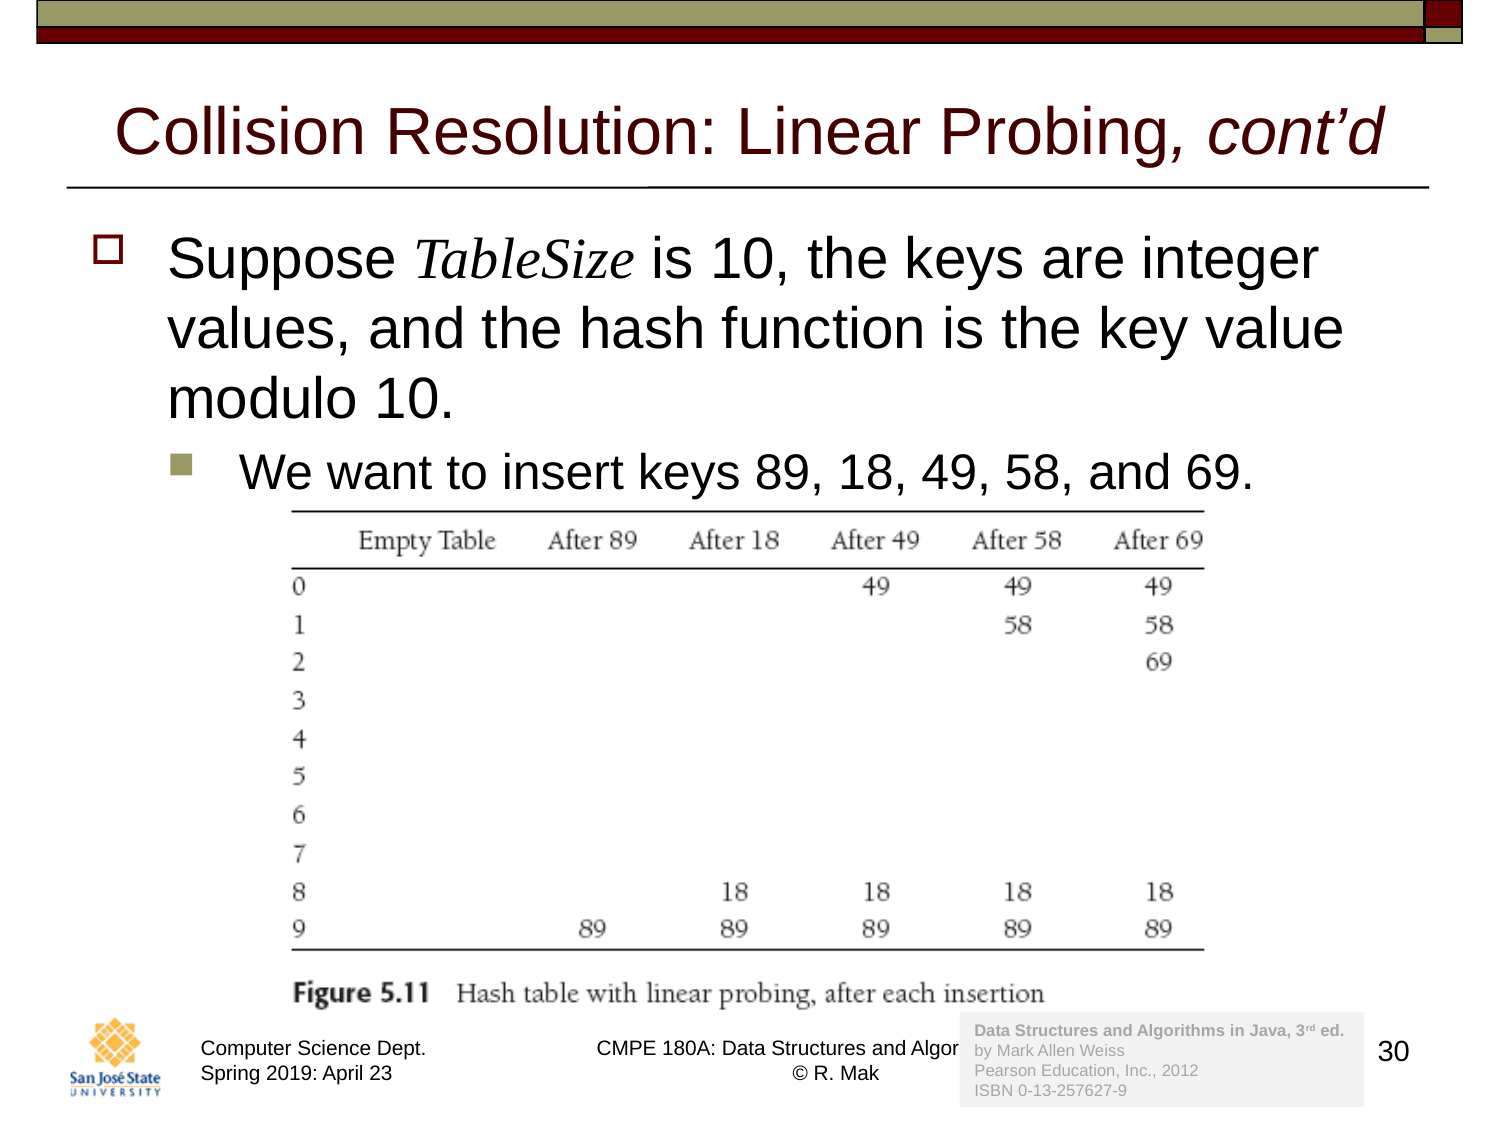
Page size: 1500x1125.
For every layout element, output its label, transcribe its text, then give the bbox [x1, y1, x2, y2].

list Suppose TableSize is 10, the keys are integer values, and the hash function is the key value modulo 10. We want to insert keys 89, 18, 49, 58, and 69. [75, 212, 1425, 518]
slide_number 30 [1365, 1025, 1425, 1100]
picture [257, 487, 1261, 1035]
text_box Data Structures and Algorithms in Java, 3rd ed. by Mark Allen Weiss Pearson Education, Inc., 2012 ISBN 0-13-257627-9 [959, 1012, 1365, 1107]
picture [60, 1012, 166, 1112]
title Collision Resolution: Linear Probing, cont’d [75, 67, 1425, 175]
